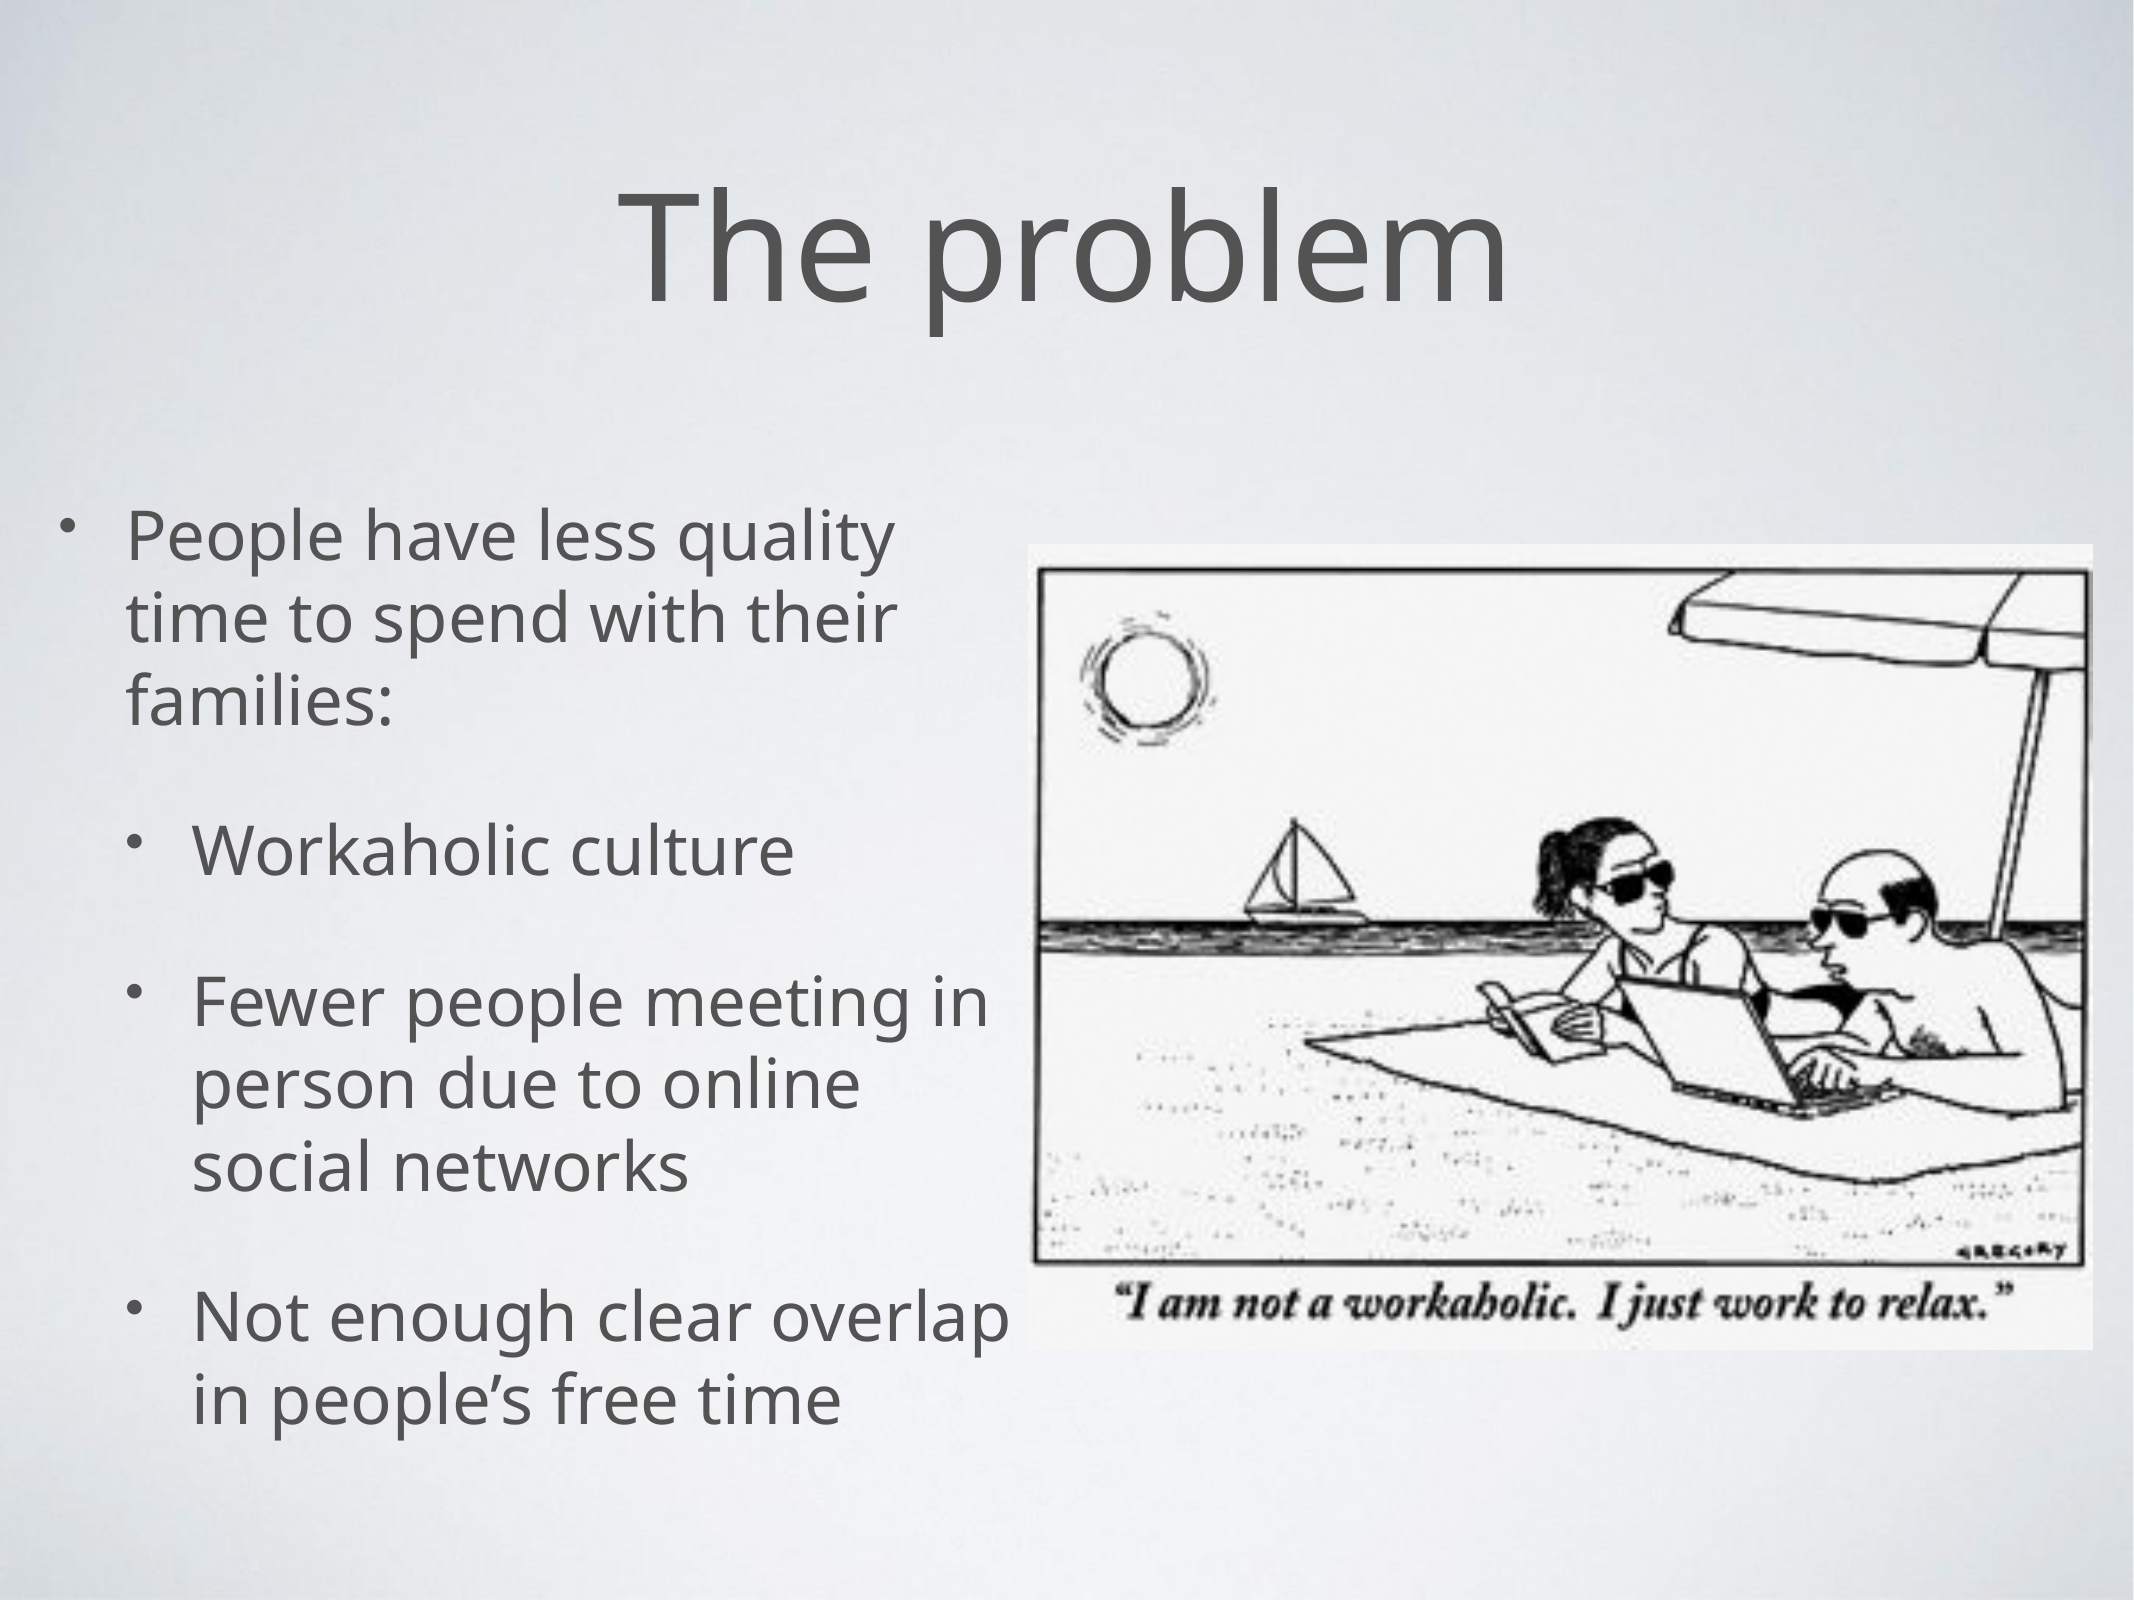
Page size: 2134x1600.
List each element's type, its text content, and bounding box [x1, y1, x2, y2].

title The problem [57, 41, 2076, 443]
picture [0, 0, 2134, 1600]
list People have less quality time to spend with their families: Workaholic culture Fewer people meeting in person due to online social networks Not enough clear overlap in people’s free time [57, 447, 1026, 1482]
